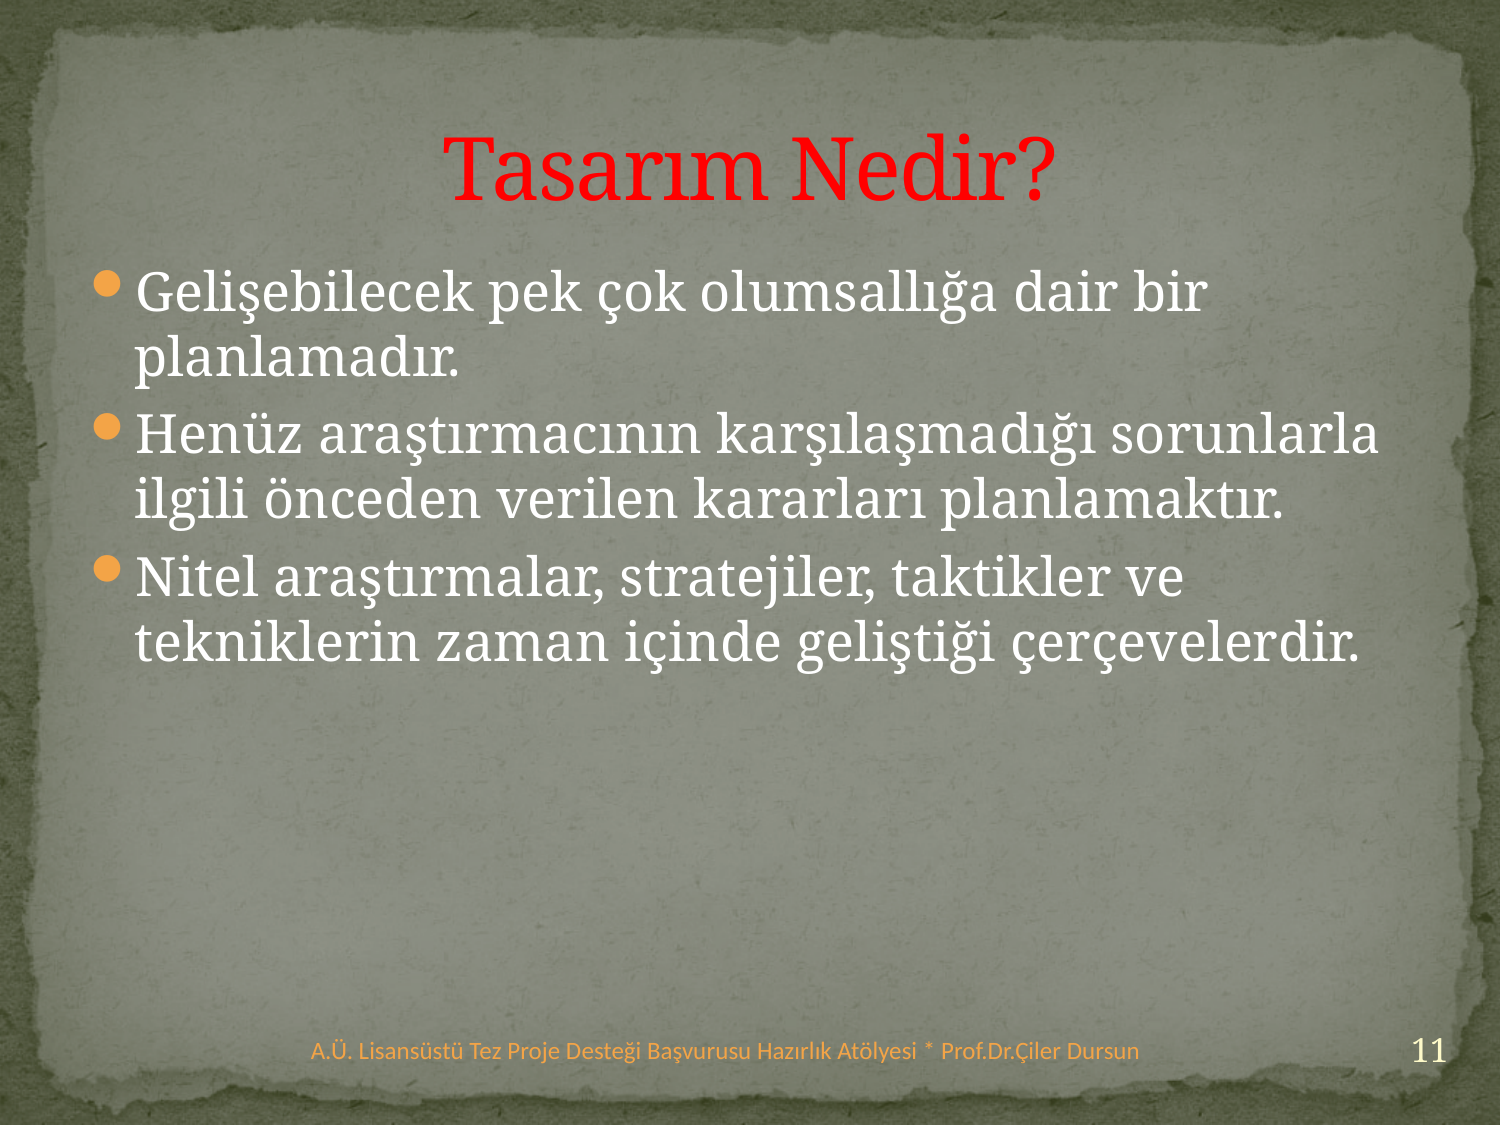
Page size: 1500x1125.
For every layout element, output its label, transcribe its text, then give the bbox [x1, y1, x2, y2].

title Tasarım Nedir? [74, 24, 1425, 225]
text_box A.Ü. Lisansüstü Tez Proje Desteği Başvurusu Hazırlık Atölyesi * Prof.Dr.Çiler Dursun [41, 1017, 1412, 1081]
list Gelişebilecek pek çok olumsallığa dair bir planlamadır. Henüz araştırmacının karşılaşmadığı sorunlarla ilgili önceden verilen kararları planlamaktır. Nitel araştırmalar, stratejiler, taktikler ve tekniklerin zaman içinde geliştiği çerçevelerdir. [75, 249, 1425, 1000]
slide_number 11 [1379, 1014, 1480, 1089]
